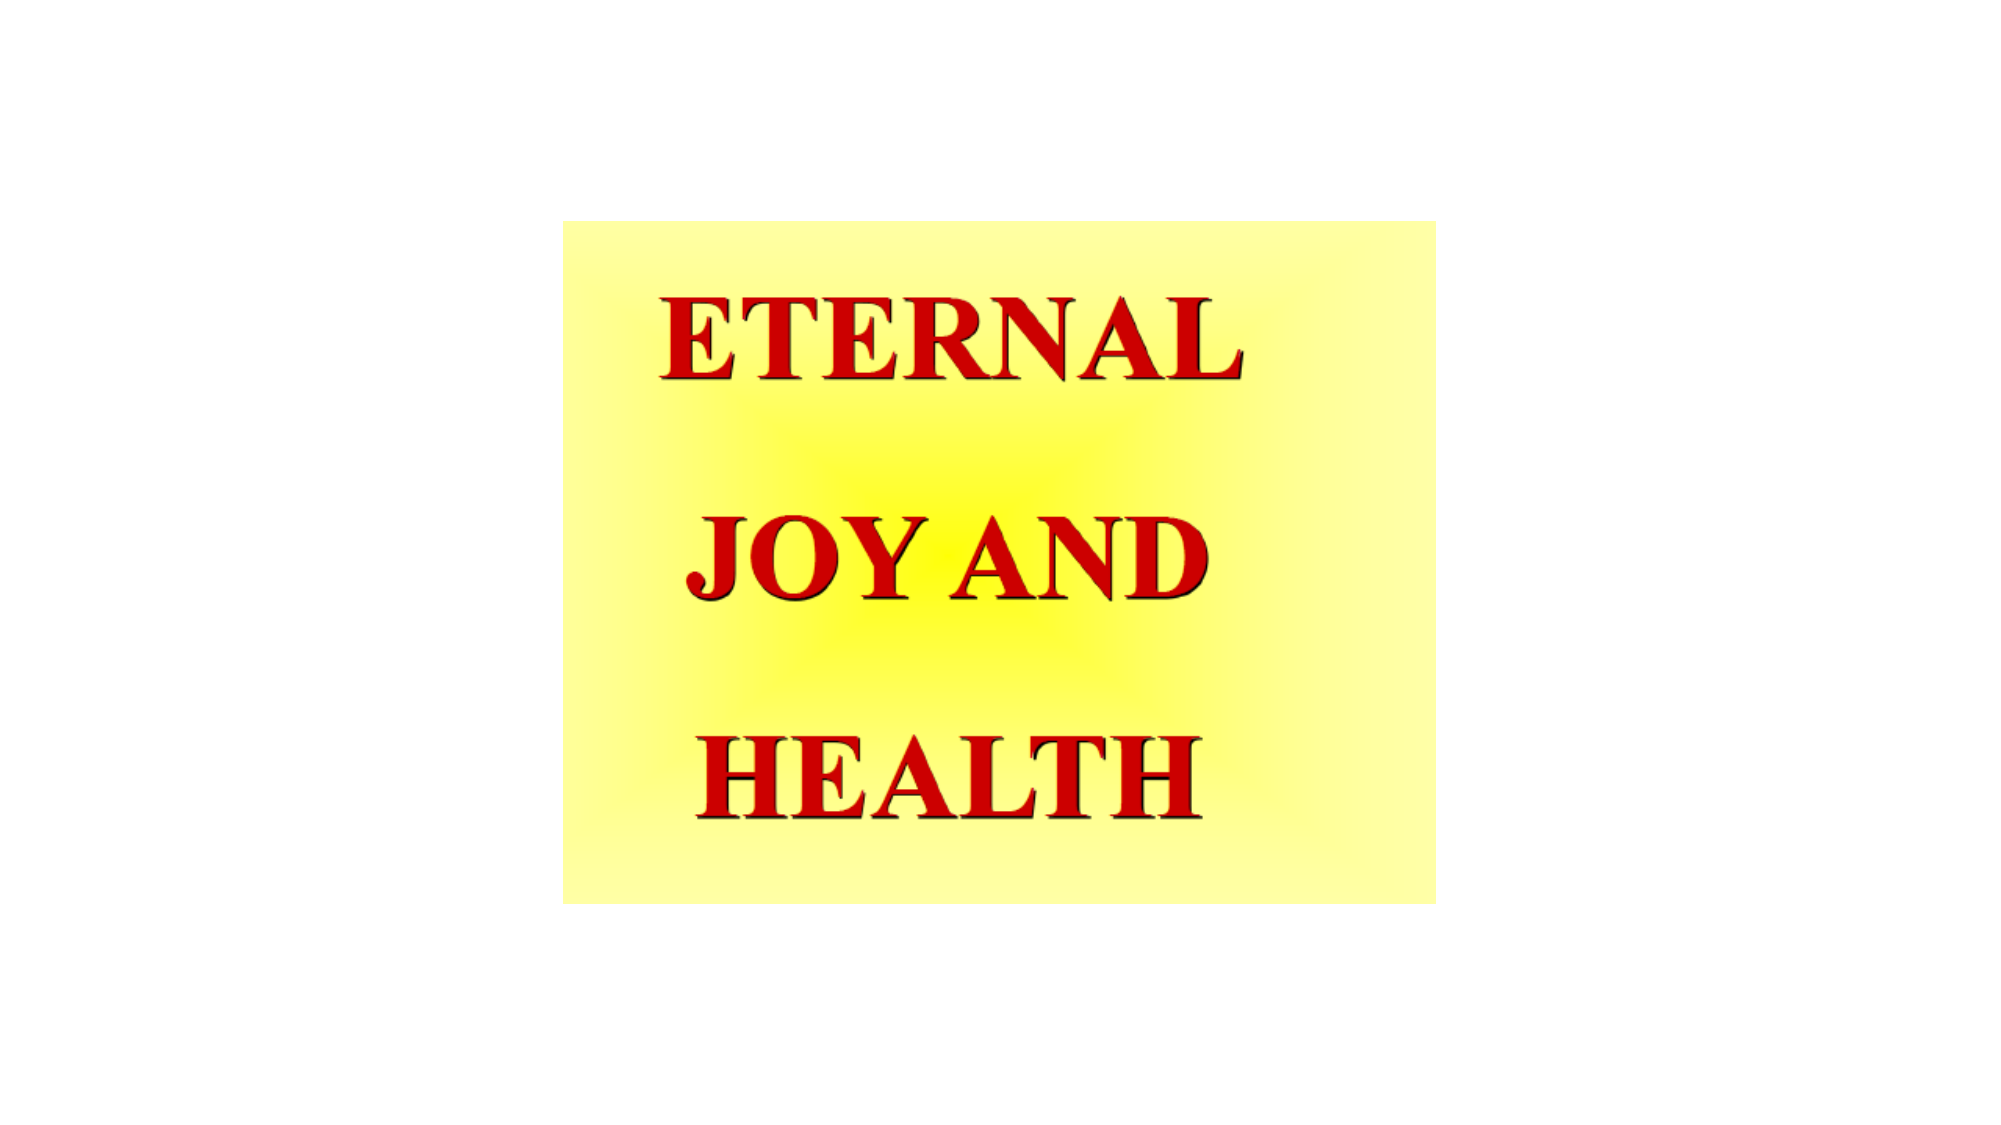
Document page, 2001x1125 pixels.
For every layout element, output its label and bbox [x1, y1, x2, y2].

picture [563, 221, 1436, 904]
